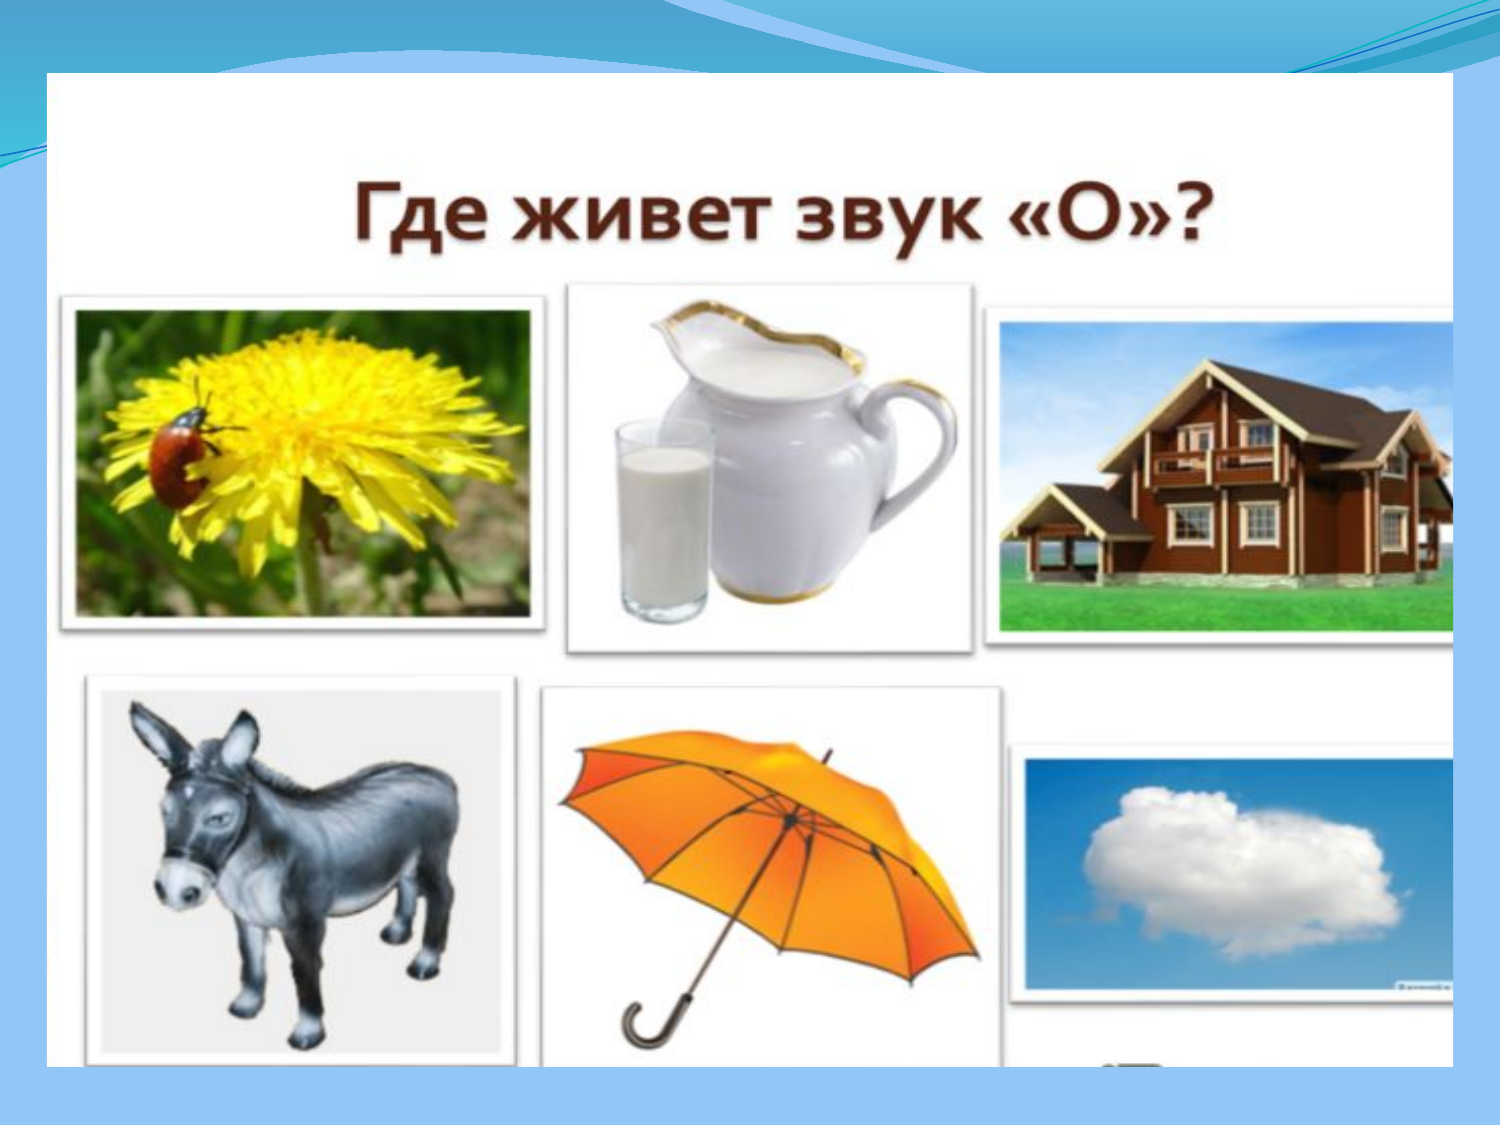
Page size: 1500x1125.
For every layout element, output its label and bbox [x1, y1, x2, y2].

picture [46, 70, 1454, 1067]
